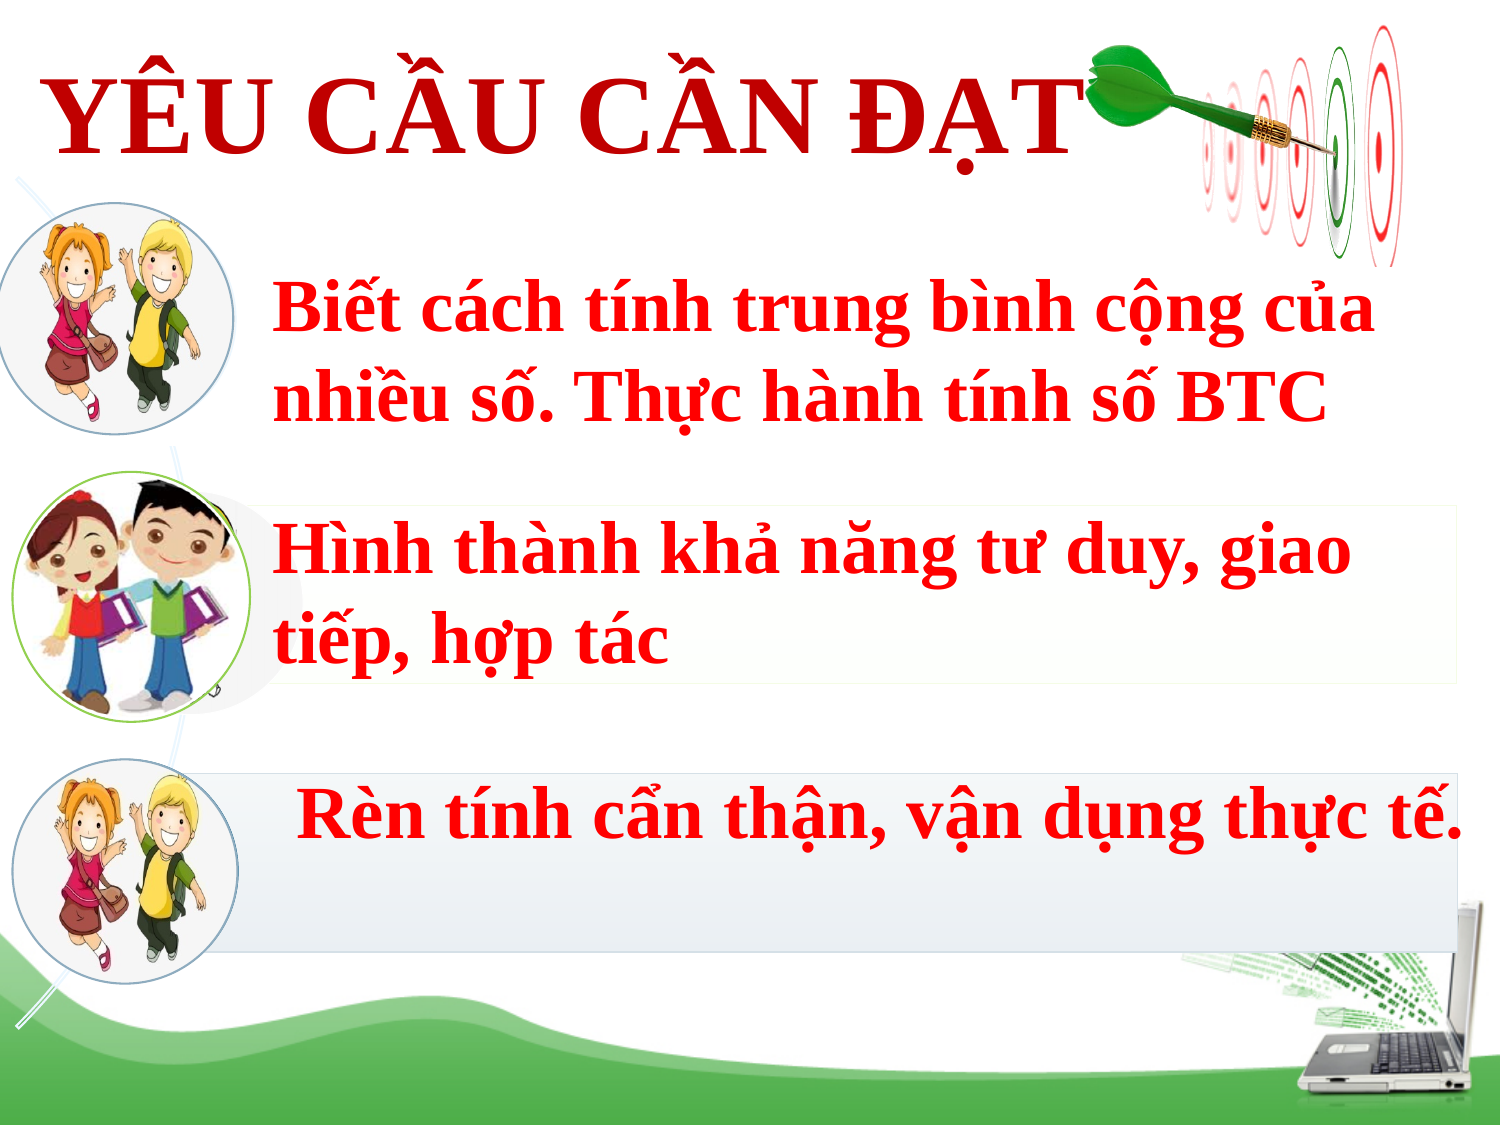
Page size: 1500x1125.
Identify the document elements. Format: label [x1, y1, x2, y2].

text_box [12, 155, 1475, 1050]
picture [0, 0, 1500, 1125]
